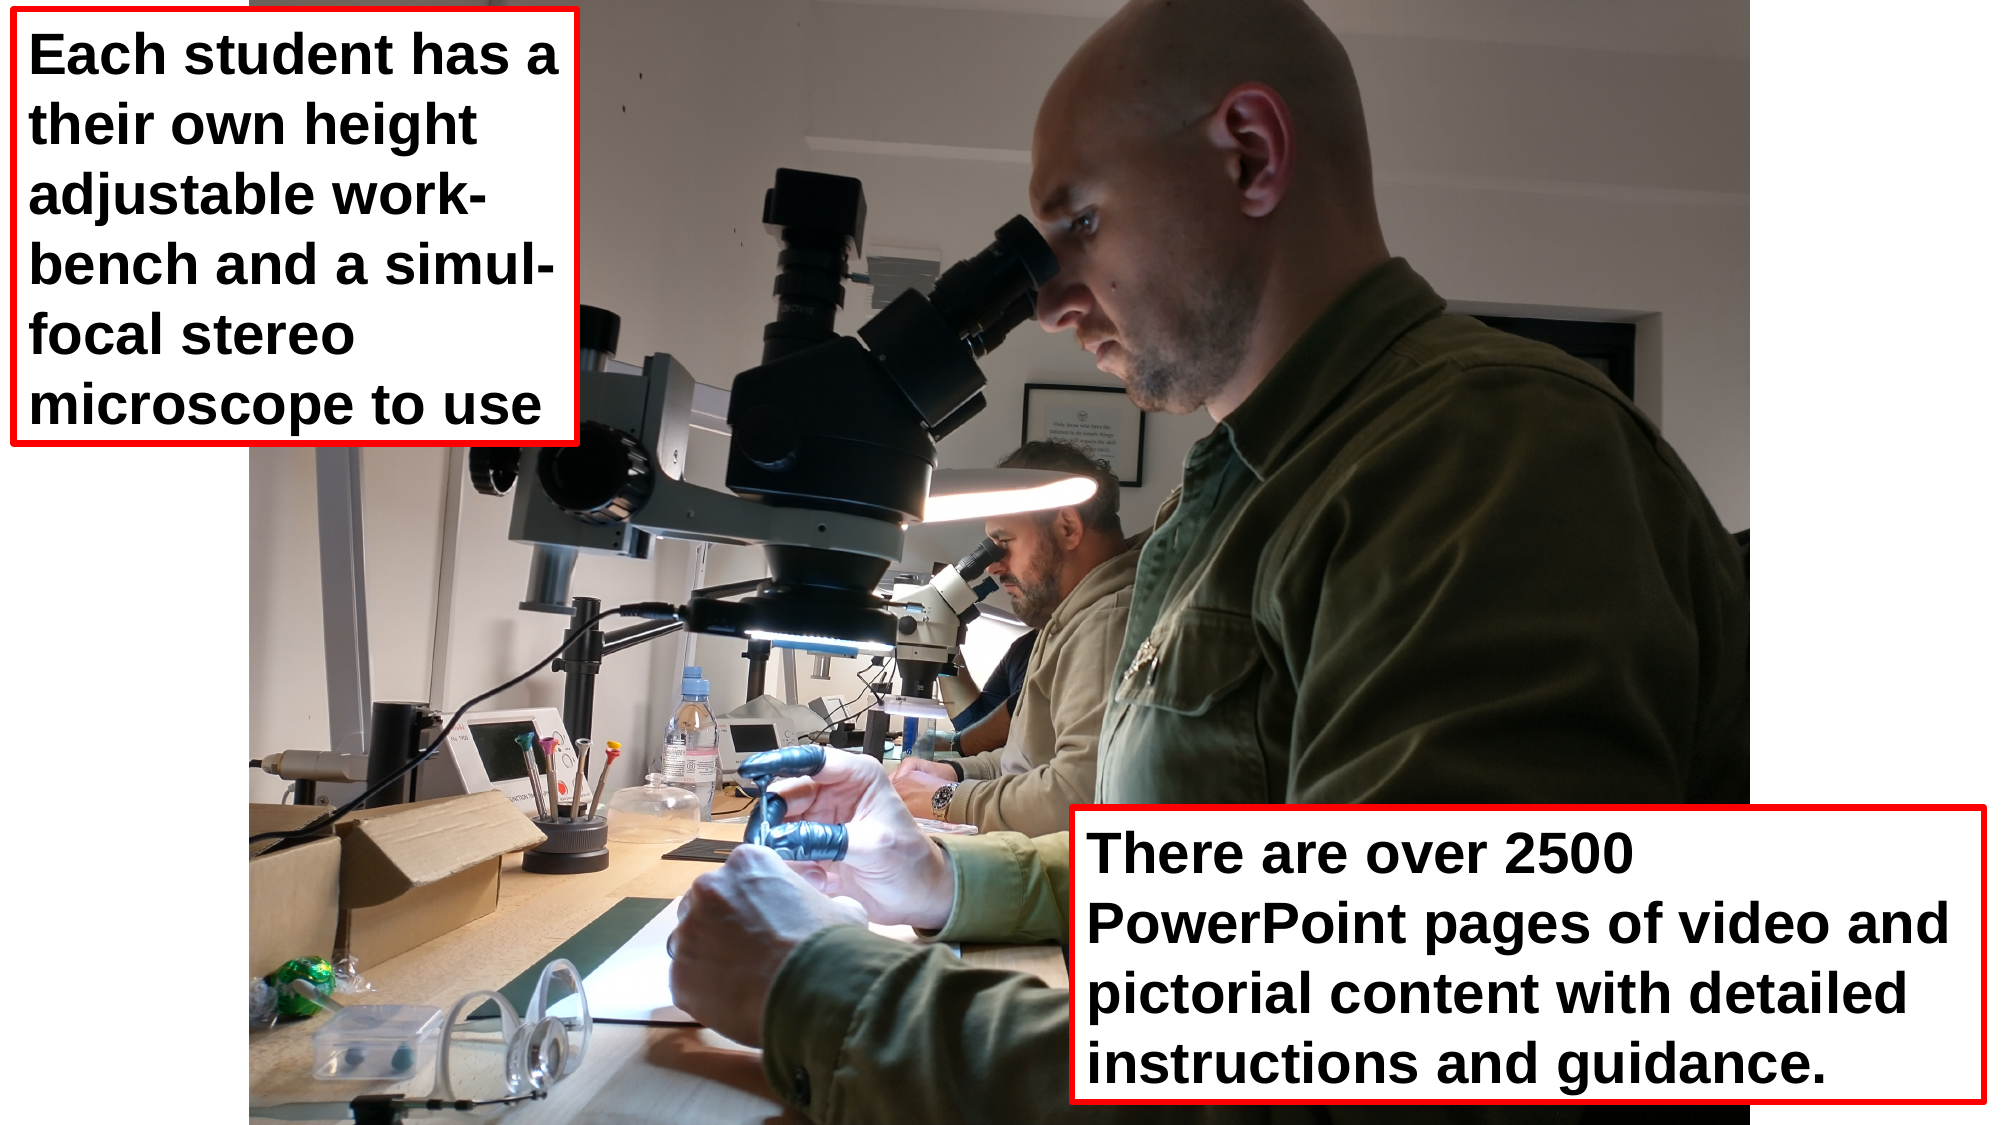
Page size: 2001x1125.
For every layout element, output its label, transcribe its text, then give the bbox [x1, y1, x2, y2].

text_box There are over 2500 PowerPoint pages of video and pictorial content with detailed instructions and guidance. [1750, 807, 1984, 1103]
text_box Each student has a their own height adjustable work-bench and a simul-focal stereo microscope to use [13, 8, 249, 444]
picture [249, 0, 1750, 1125]
